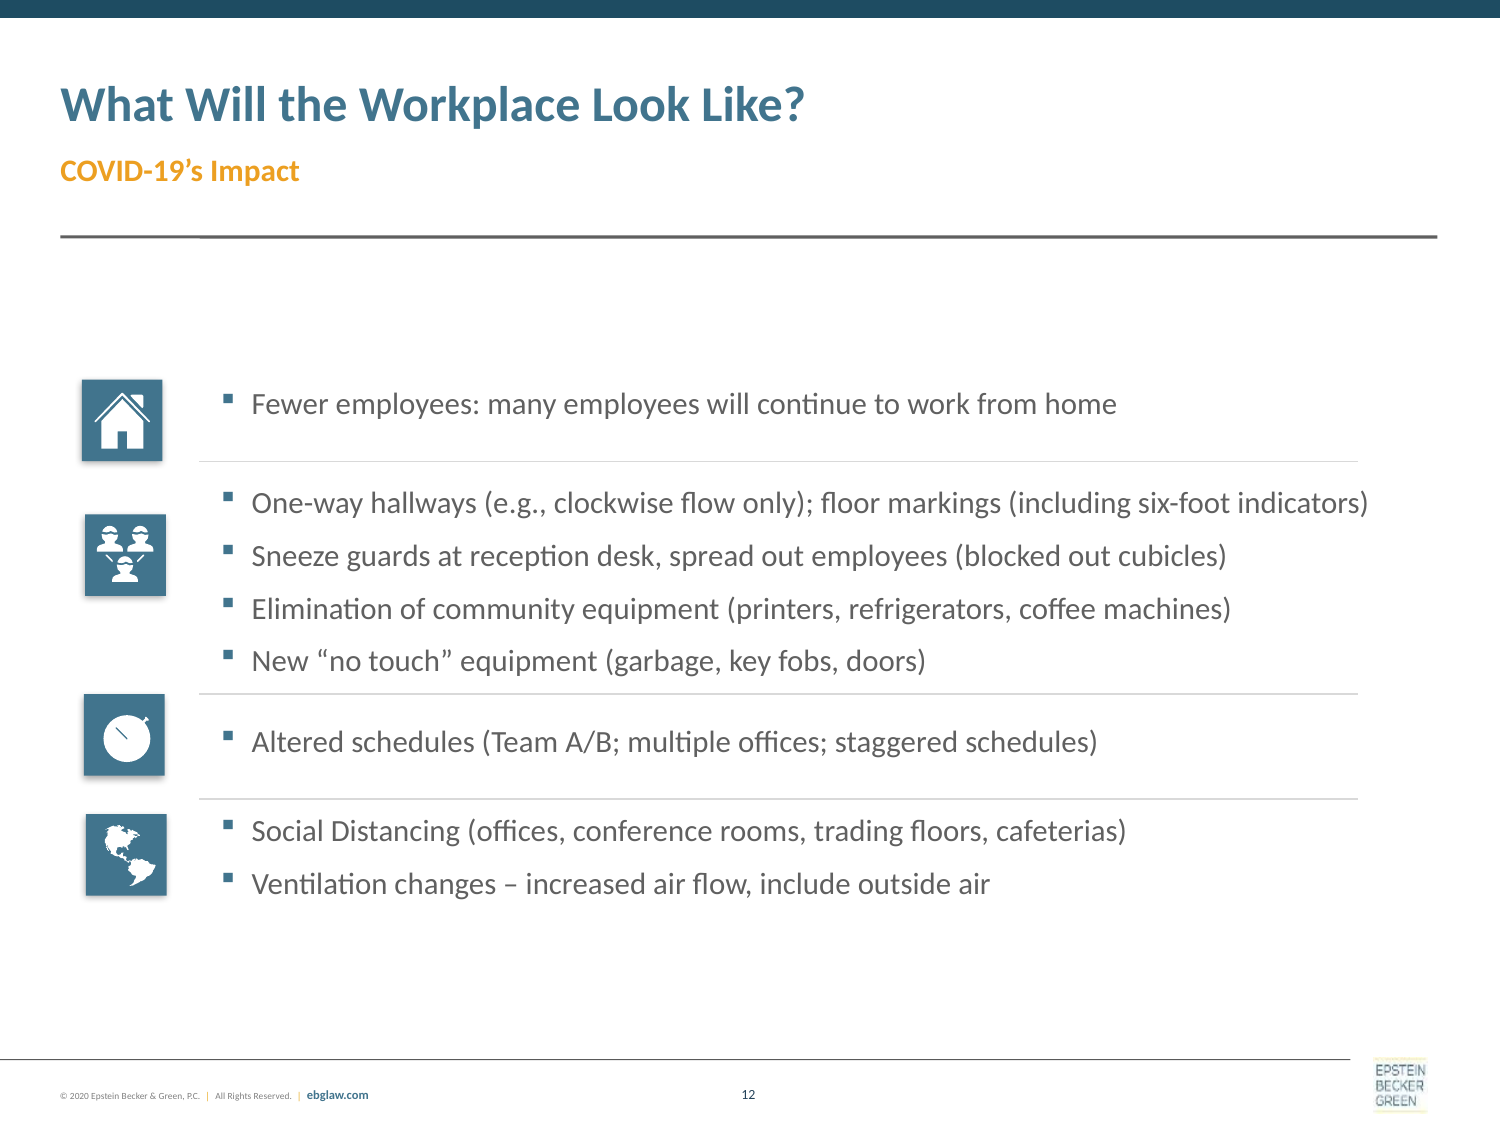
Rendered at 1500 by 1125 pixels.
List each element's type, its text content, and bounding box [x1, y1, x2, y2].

list COVID-19’s Impact [60, 149, 1337, 208]
title What Will the Workplace Look Like? [60, 76, 1336, 149]
text_box [81, 379, 163, 462]
text_box [84, 514, 167, 597]
picture [1373, 1057, 1428, 1114]
text_box [83, 693, 165, 777]
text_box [96, 525, 154, 583]
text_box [91, 823, 162, 887]
text_box [85, 813, 167, 896]
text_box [93, 392, 151, 449]
text_box [103, 715, 151, 763]
list Fewer employees: many employees will continue to work from home One-way hallways (e.g., clockwise flow only); floor markings (including six-foot indicators) Sneeze guards at reception desk, spread out employees (blocked out cubicles) Elimination of community equipment (printers, refrigerators, coffee machines) New “no touch” equipment (garbage, key fobs, doors) Altered schedules (Team A/B; multiple offices; staggered schedules) Social Distancing (offices, conference rooms, trading floors, cafeterias) Ventilation changes – increased air flow, include outside air [205, 379, 1457, 909]
